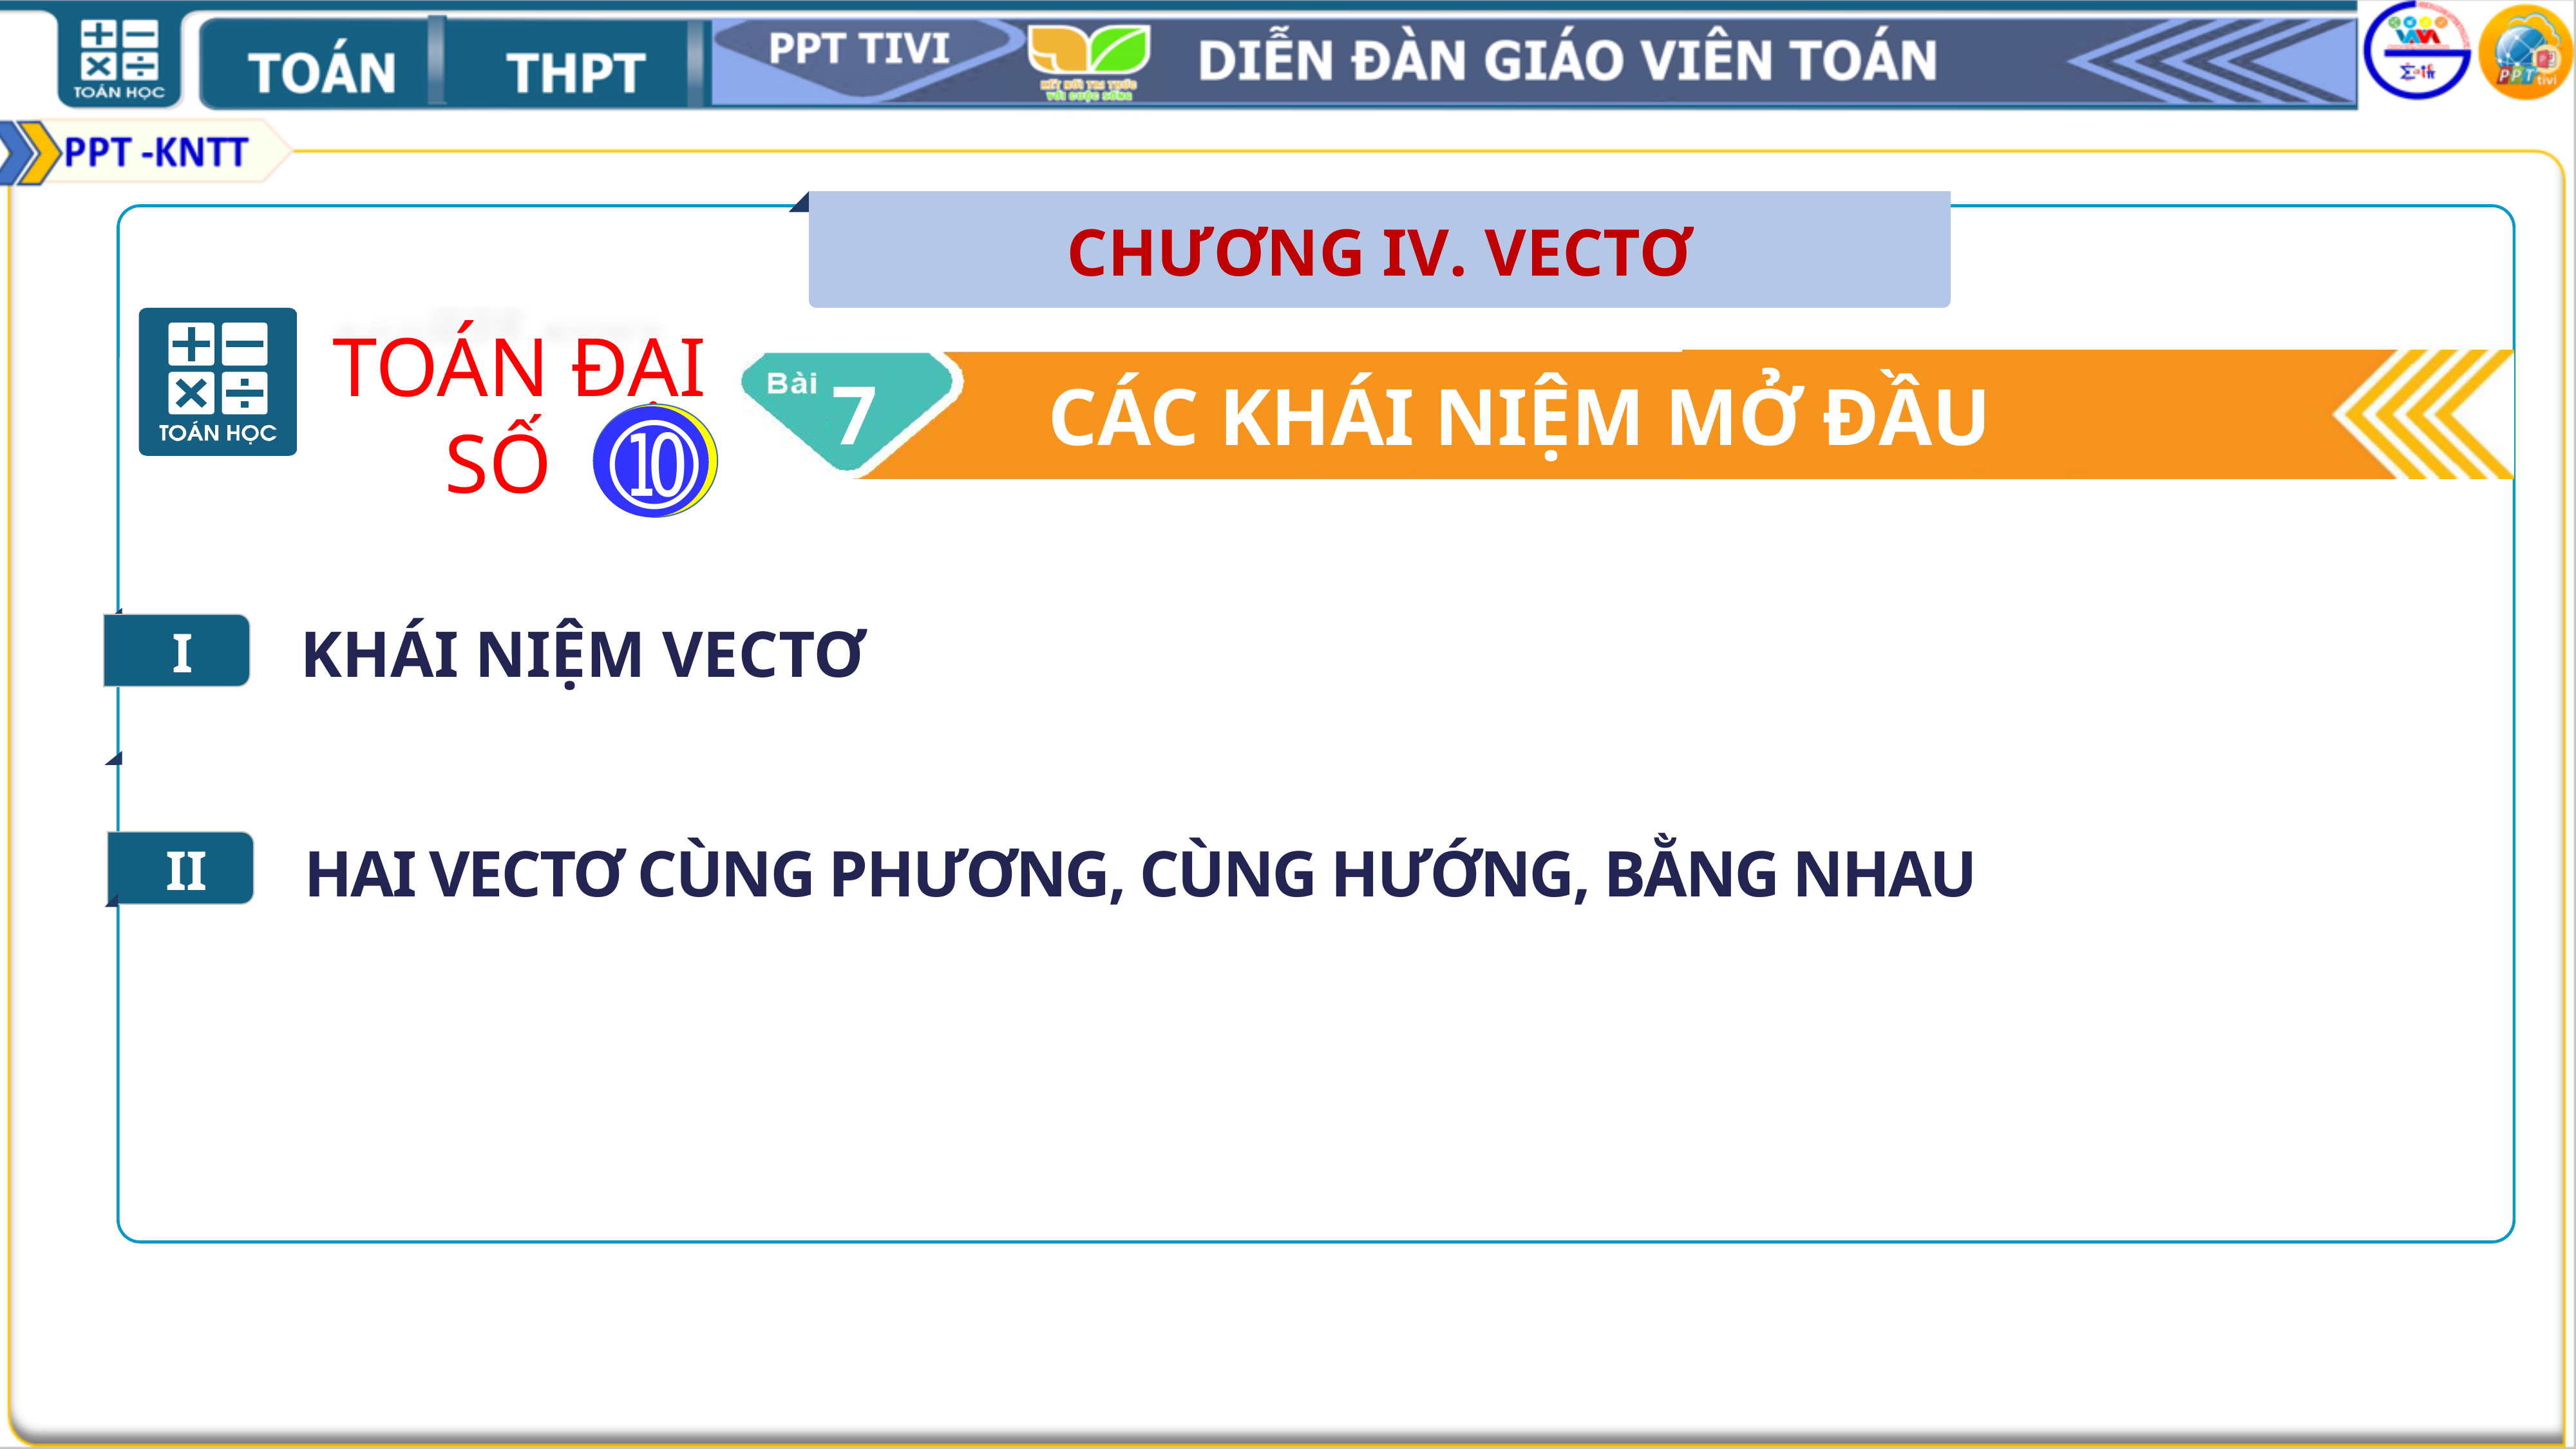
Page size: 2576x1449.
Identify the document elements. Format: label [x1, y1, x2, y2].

text_box [740, 350, 2514, 489]
text_box [104, 893, 212, 980]
text_box [118, 191, 2514, 1242]
text_box [103, 607, 893, 696]
picture [0, 0, 2576, 1449]
text_box [585, 391, 724, 531]
text_box [104, 750, 2003, 916]
